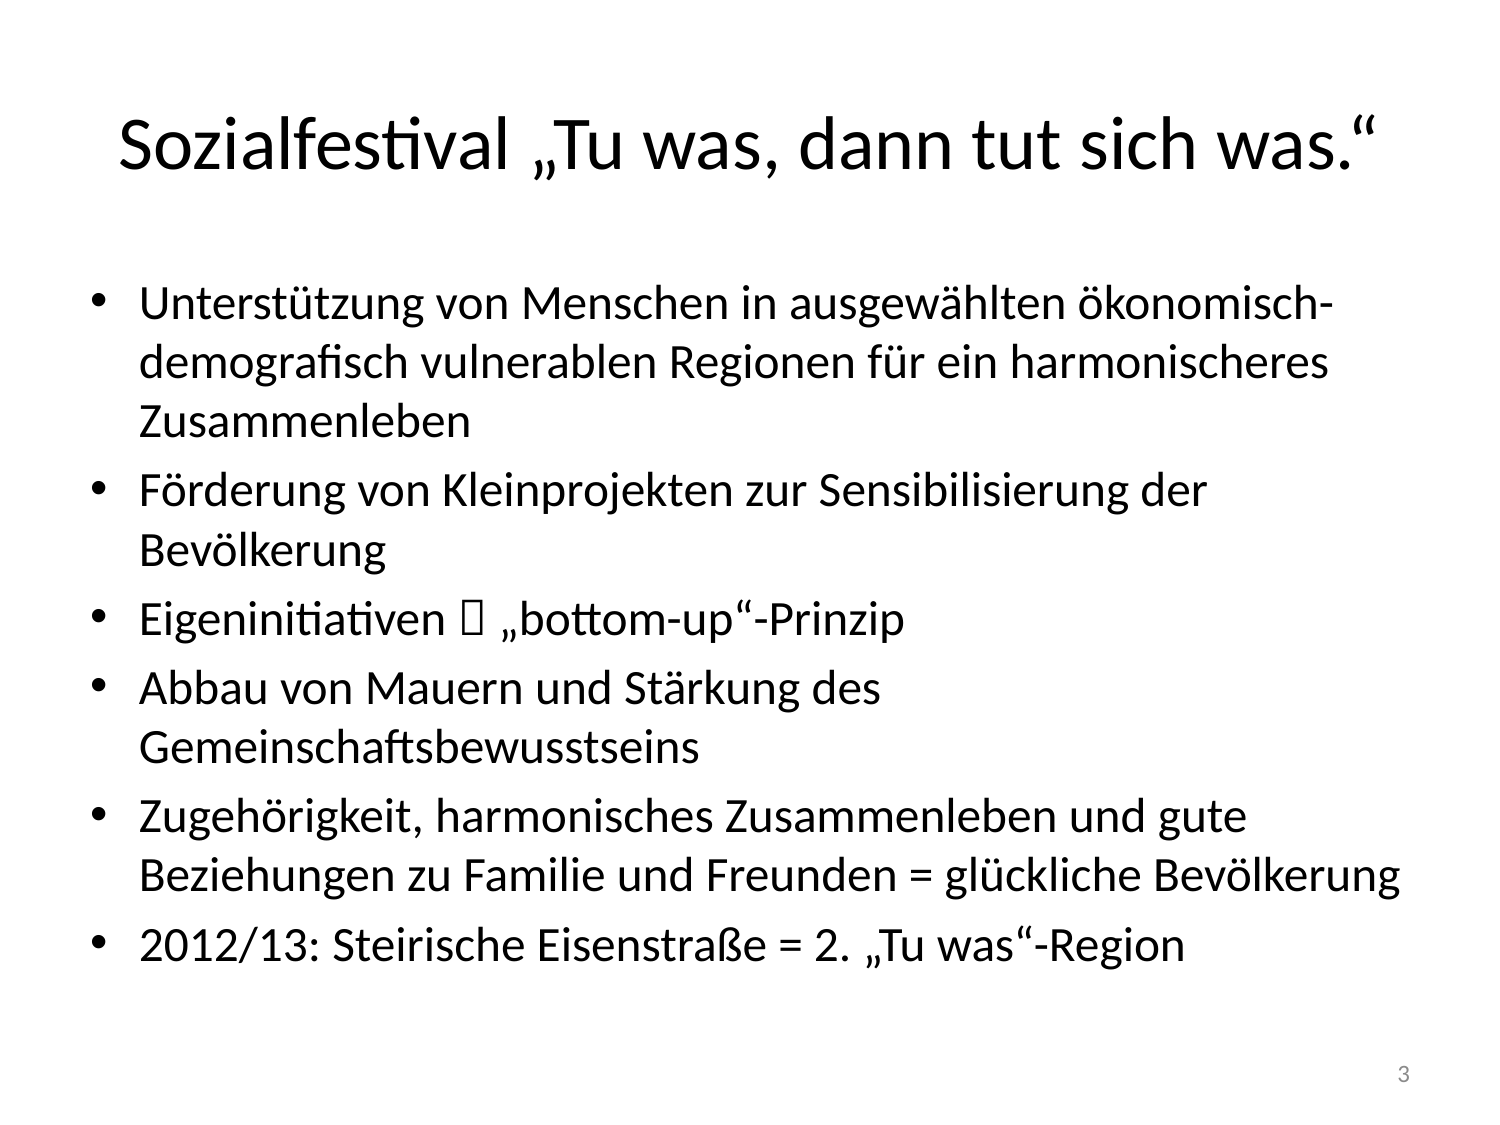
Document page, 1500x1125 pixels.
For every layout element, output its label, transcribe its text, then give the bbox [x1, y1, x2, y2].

list Unterstützung von Menschen in ausgewählten ökonomisch-demografisch vulnerablen Regionen für ein harmonischeres Zusammenleben Förderung von Kleinprojekten zur Sensibilisierung der Bevölkerung Eigeninitiativen  „bottom-up“-Prinzip Abbau von Mauern und Stärkung des Gemeinschaftsbewusstseins Zugehörigkeit, harmonisches Zusammenleben und gute Beziehungen zu Familie und Freunden = glückliche Bevölkerung 2012/13: Steirische Eisenstraße = 2. „Tu was“-Region [75, 262, 1425, 1005]
slide_number 3 [1074, 1042, 1425, 1103]
title Sozialfestival „Tu was, dann tut sich was.“ [75, 45, 1425, 233]
